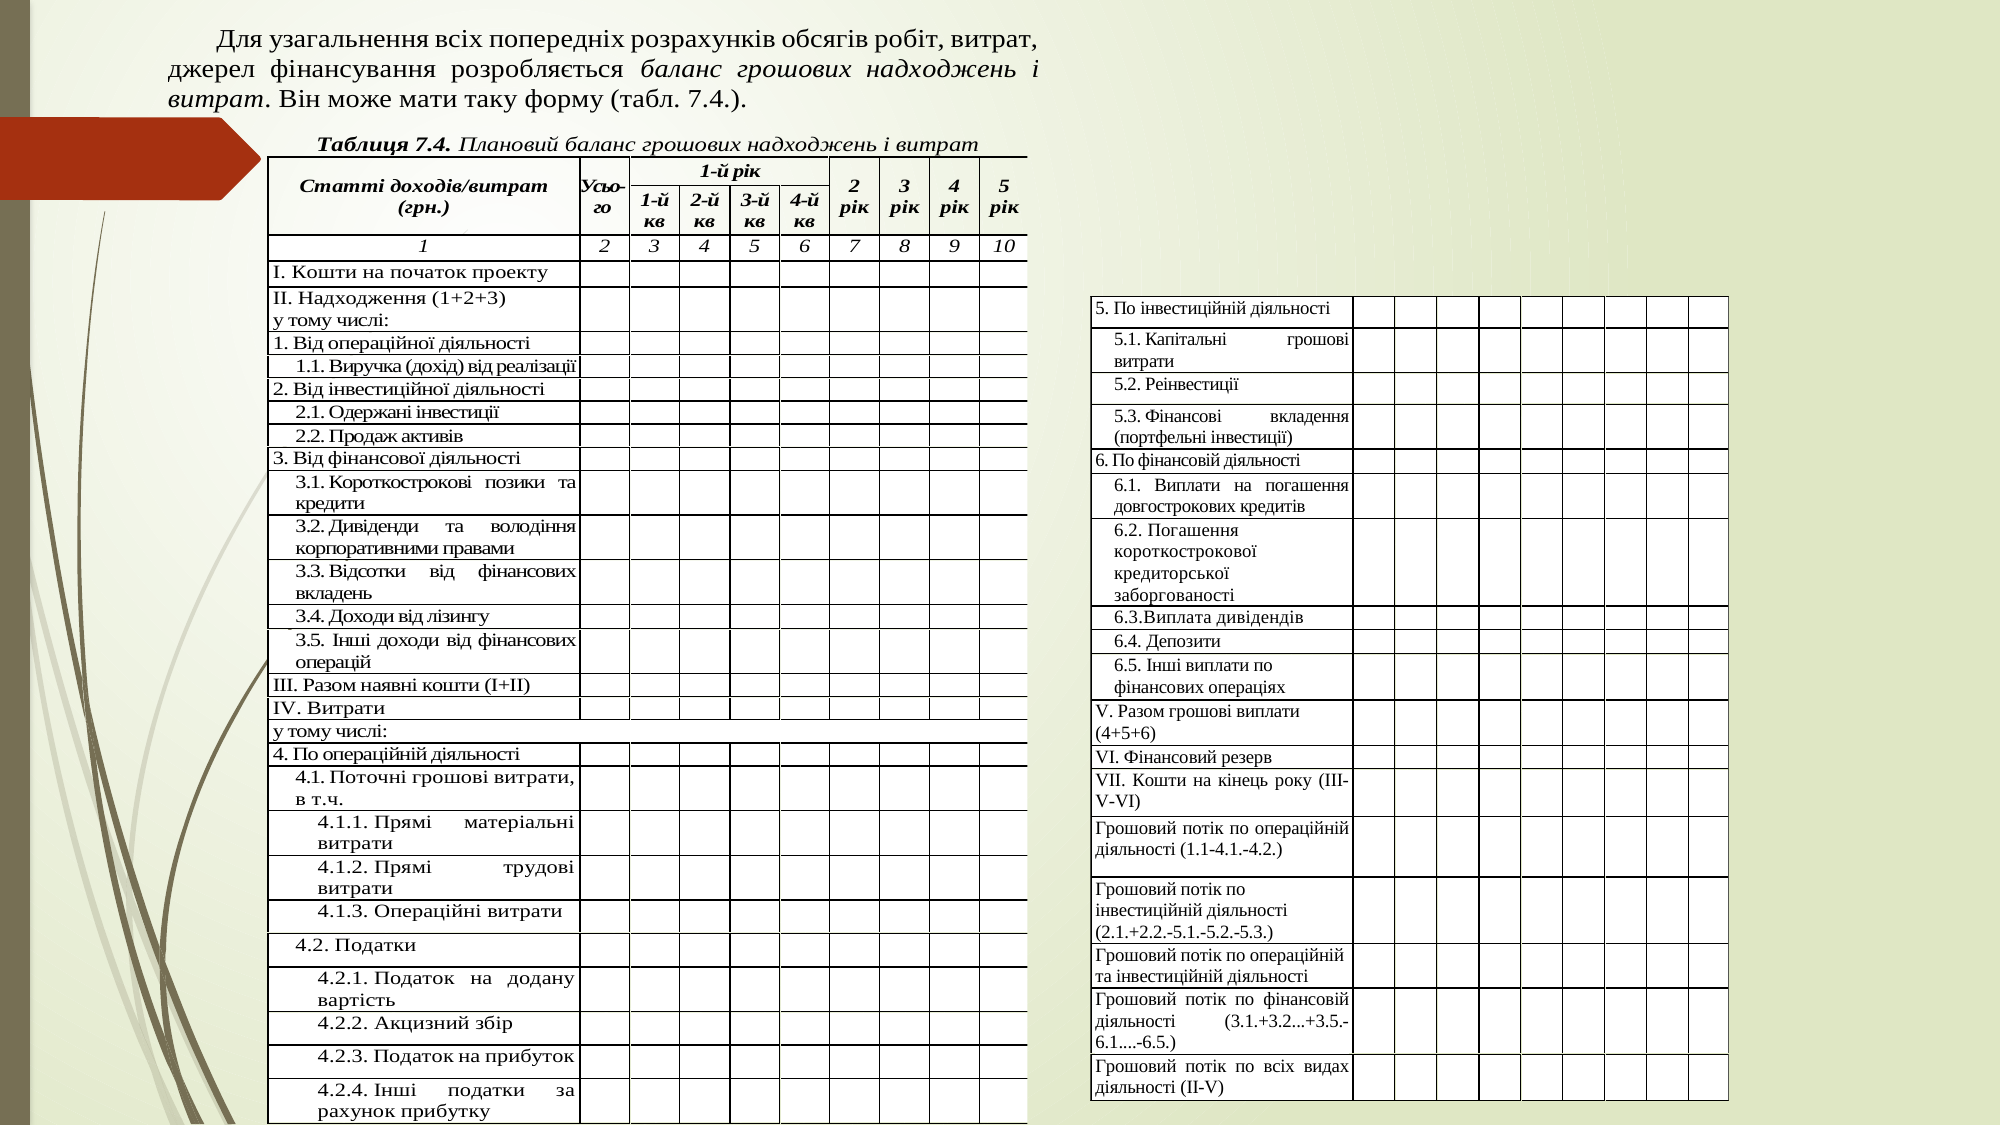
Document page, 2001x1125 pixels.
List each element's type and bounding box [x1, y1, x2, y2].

picture [167, 23, 1039, 115]
picture [266, 131, 1028, 1125]
picture [1090, 295, 1729, 1115]
